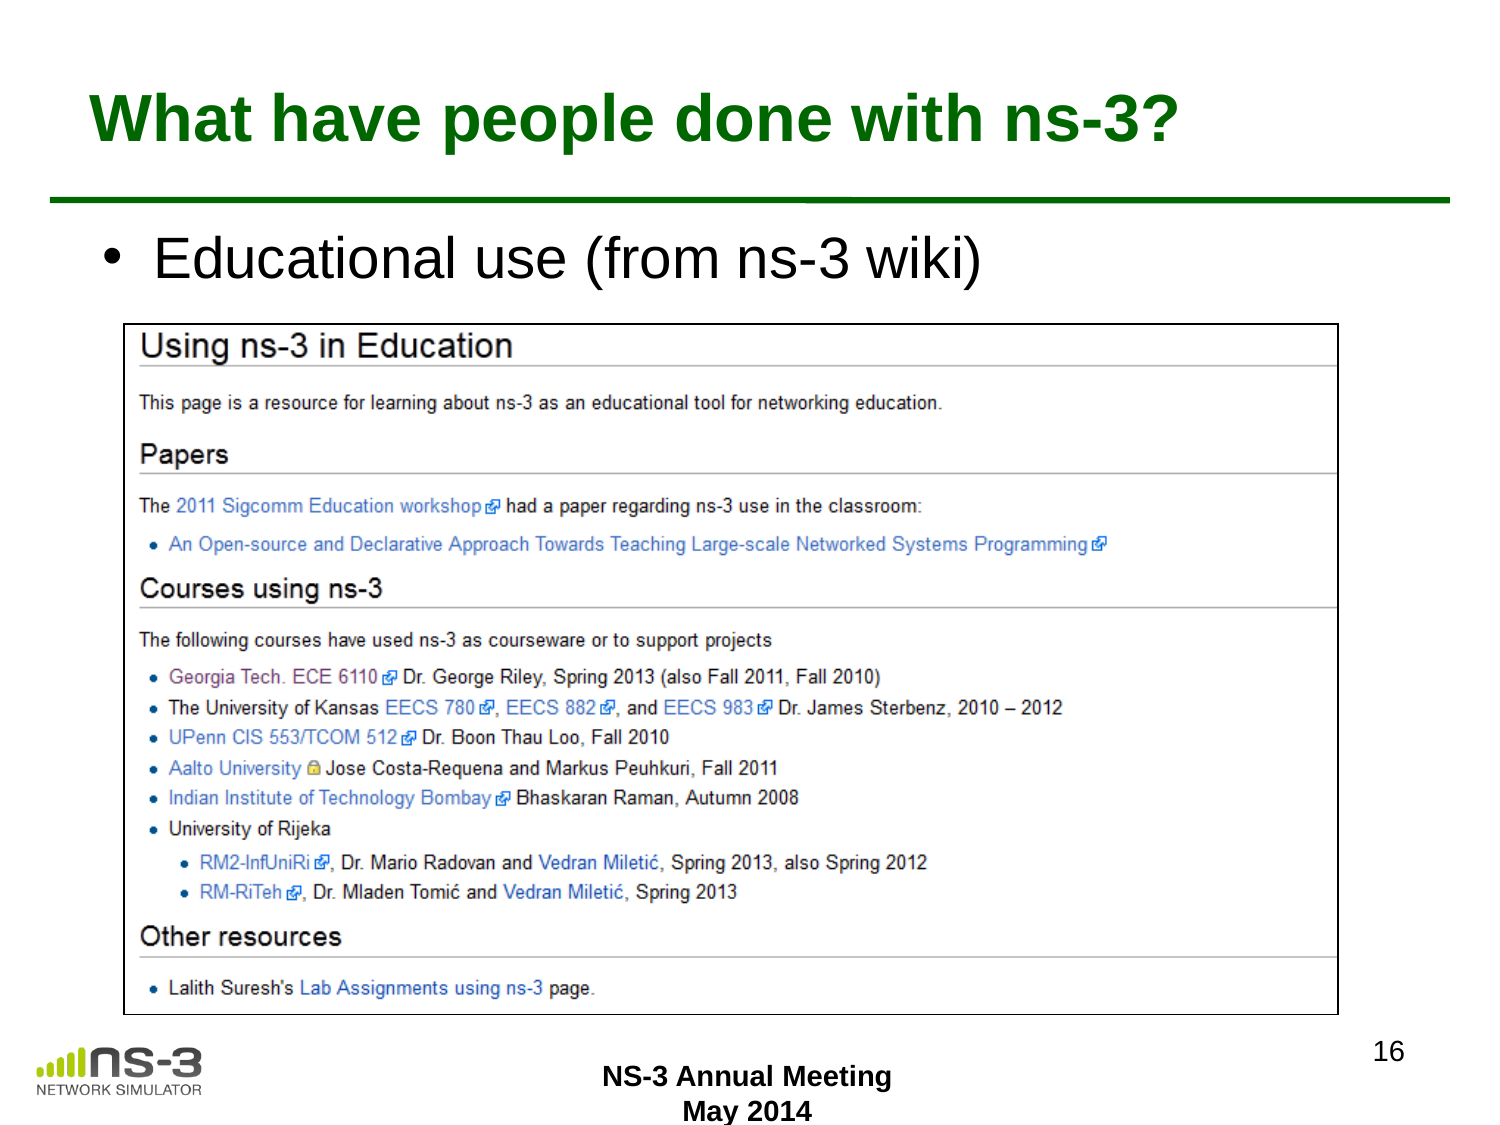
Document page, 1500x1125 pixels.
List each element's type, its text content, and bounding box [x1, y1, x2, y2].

title What have people done with ns-3? [74, 44, 1421, 186]
list Educational use (from ns-3 wiki) [87, 212, 1433, 1012]
footer NS-3 Annual Meeting May 2014 [512, 1049, 983, 1125]
picture [24, 1017, 213, 1125]
slide_number 16 [1074, 1024, 1421, 1101]
picture [124, 324, 1338, 1014]
